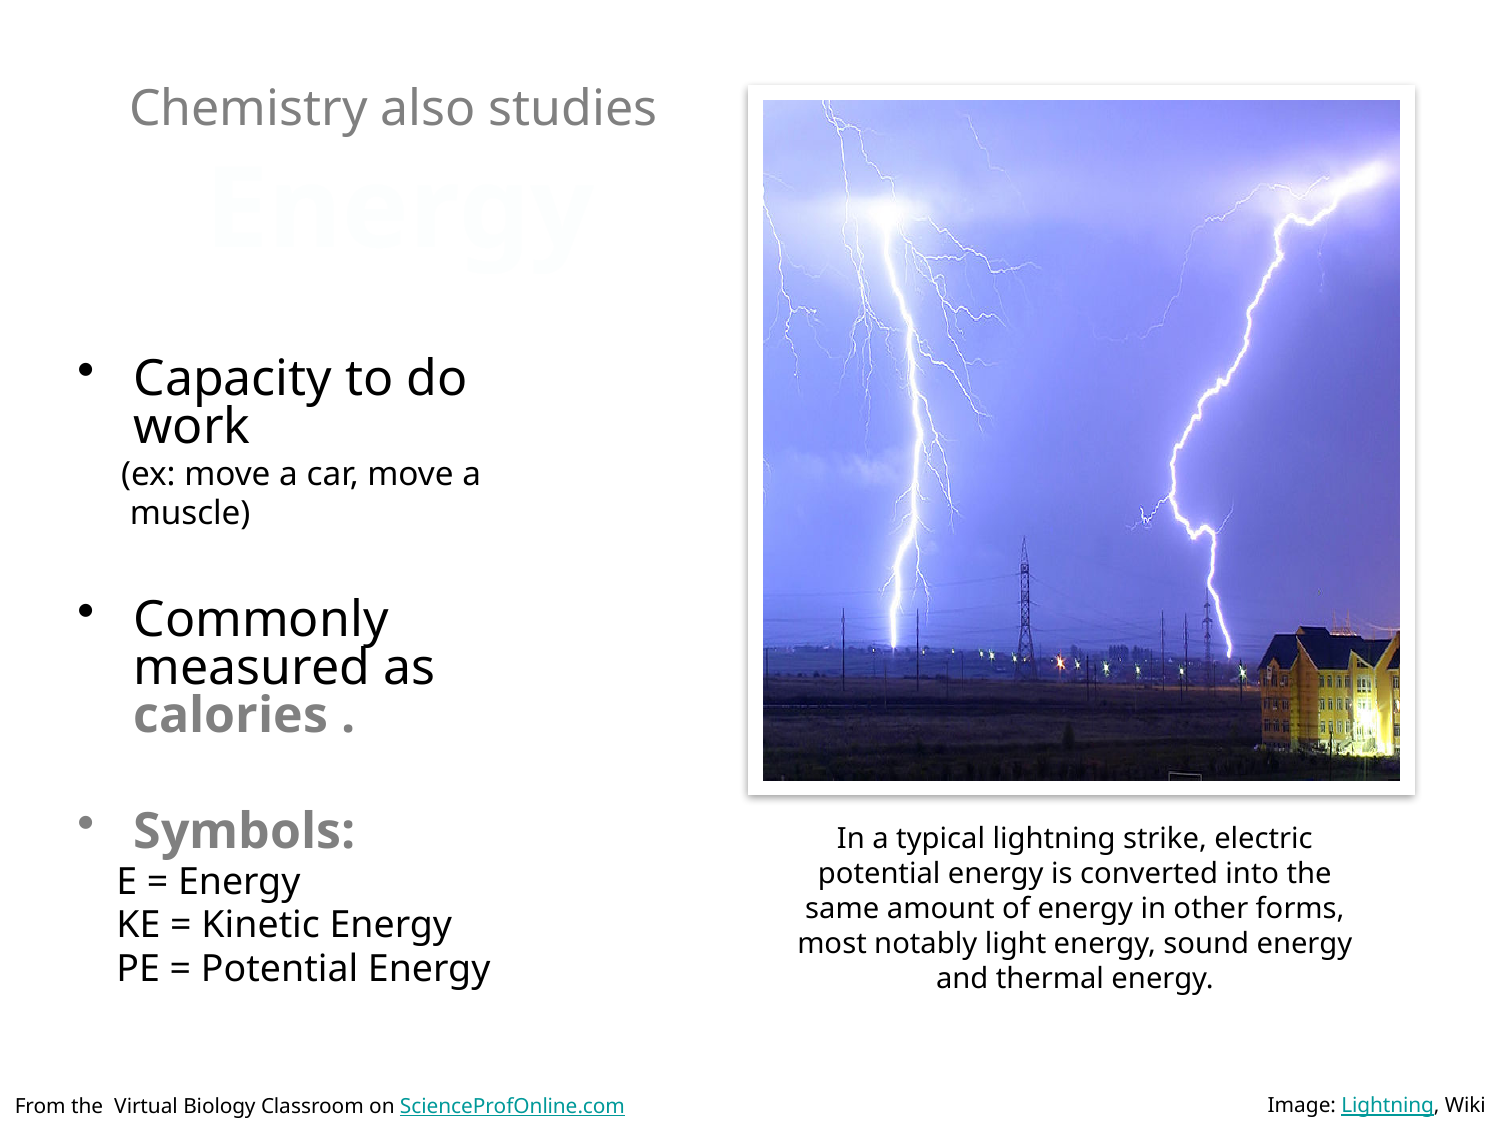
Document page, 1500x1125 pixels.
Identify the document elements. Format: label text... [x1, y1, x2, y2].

list Capacity to do work (ex: move a car, move a muscle) Commonly measured as calories . Symbols: E = Energy KE = Kinetic Energy PE = Potential Energy [62, 350, 613, 988]
text_box From the Virtual Biology Classroom on ScienceProfOnline.com [0, 1084, 746, 1125]
title Chemistry also studies Energy [75, 45, 713, 300]
text_box In a typical lightning strike, electric potential energy is converted into the same amount of energy in other forms, most notably light energy, sound energy and thermal energy. [762, 812, 1388, 1037]
text_box Image: Lightning, Wiki [1050, 1084, 1500, 1125]
picture [762, 99, 1401, 781]
